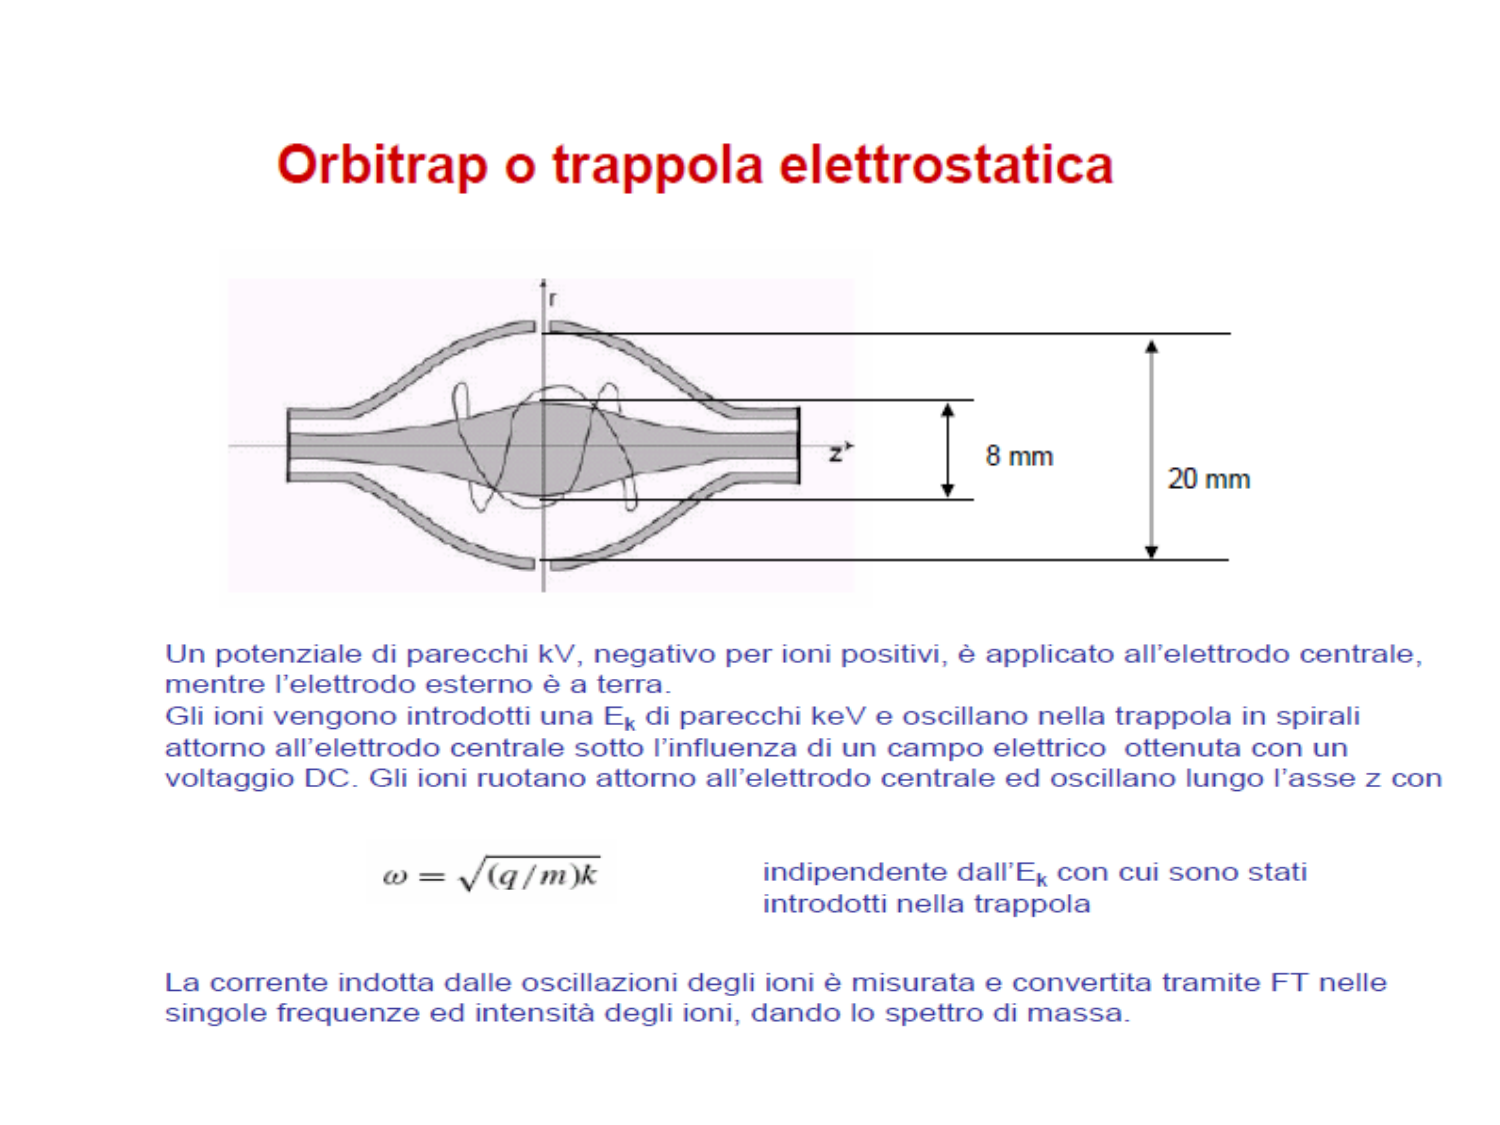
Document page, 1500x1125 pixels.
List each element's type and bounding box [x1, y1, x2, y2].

picture [118, 86, 1465, 1052]
